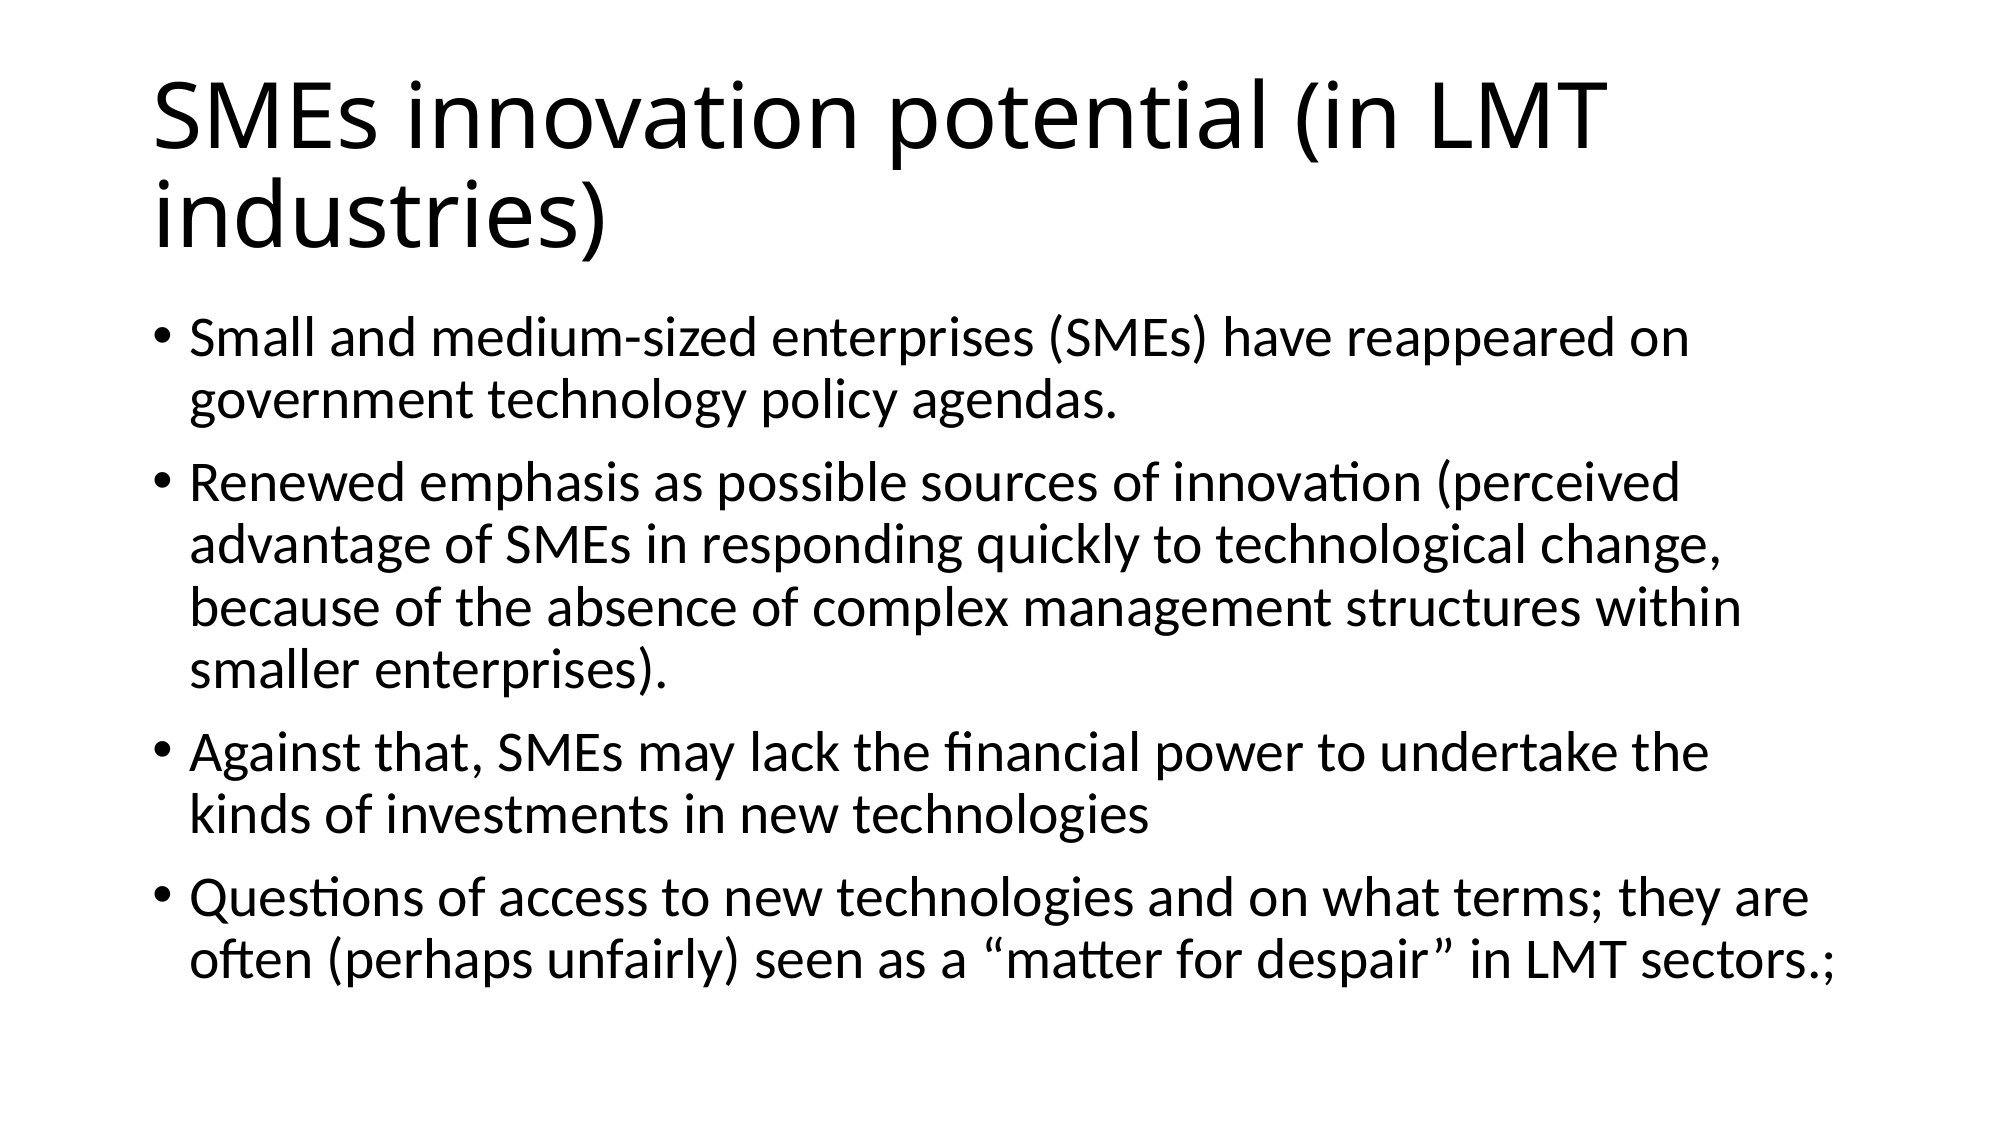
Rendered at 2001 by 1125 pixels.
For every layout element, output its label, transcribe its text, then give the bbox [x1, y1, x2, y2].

title SMEs innovation potential (in LMT industries) [137, 59, 1863, 278]
list Small and medium-sized enterprises (SMEs) have reappeared on government technology policy agendas. Renewed emphasis as possible sources of innovation (perceived advantage of SMEs in responding quickly to technological change, because of the absence of complex management structures within smaller enterprises). Against that, SMEs may lack the financial power to undertake the kinds of investments in new technologies Questions of access to new technologies and on what terms; they are often (perhaps unfairly) seen as a “matter for despair” in LMT sectors.; [137, 299, 1863, 1014]
